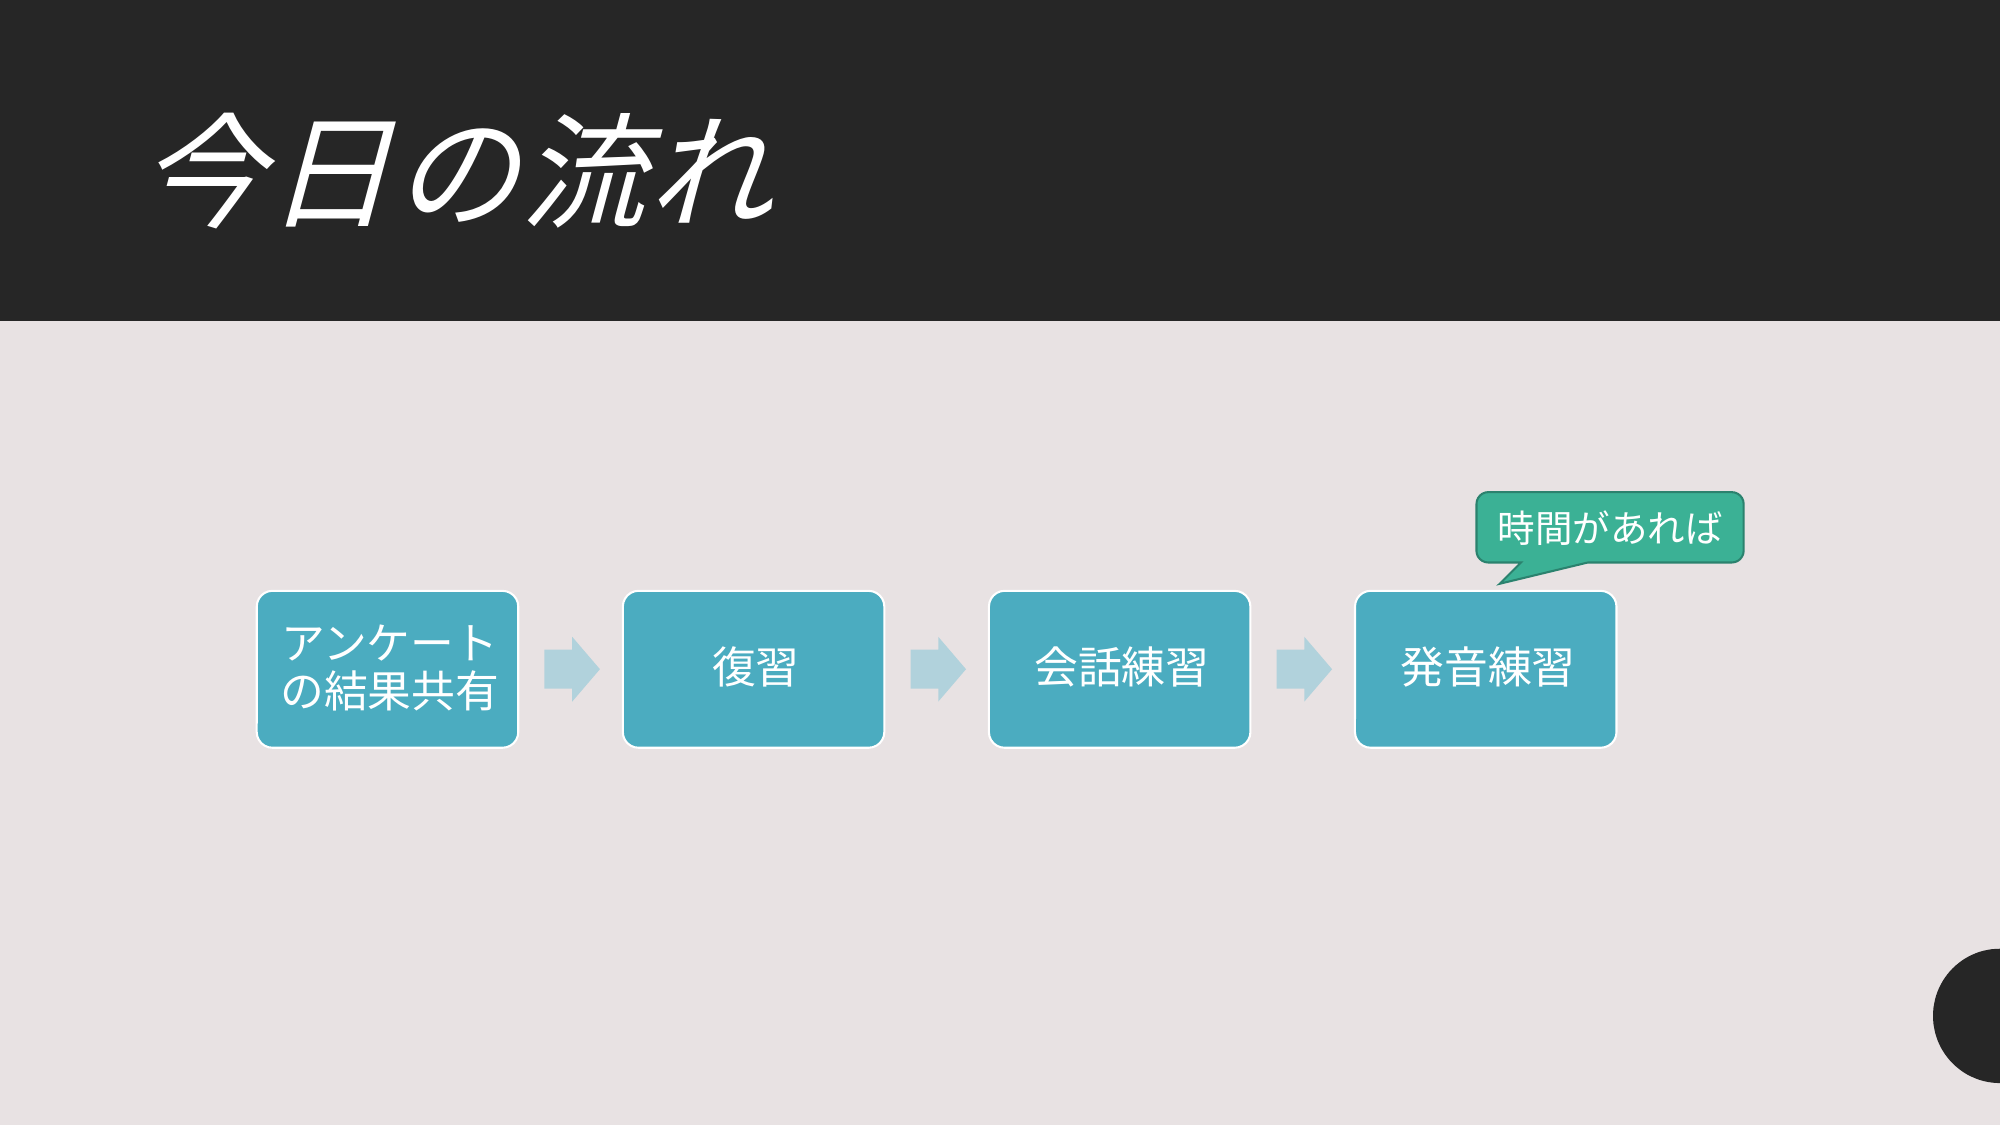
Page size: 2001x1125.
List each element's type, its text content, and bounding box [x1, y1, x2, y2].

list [256, 389, 1618, 949]
text_box [0, 322, 2000, 1125]
text_box [0, 0, 2000, 322]
text_box [1933, 948, 2000, 1084]
text_box 時間があれば [1618, 491, 1745, 564]
title 今日の流れ [124, 68, 1875, 287]
